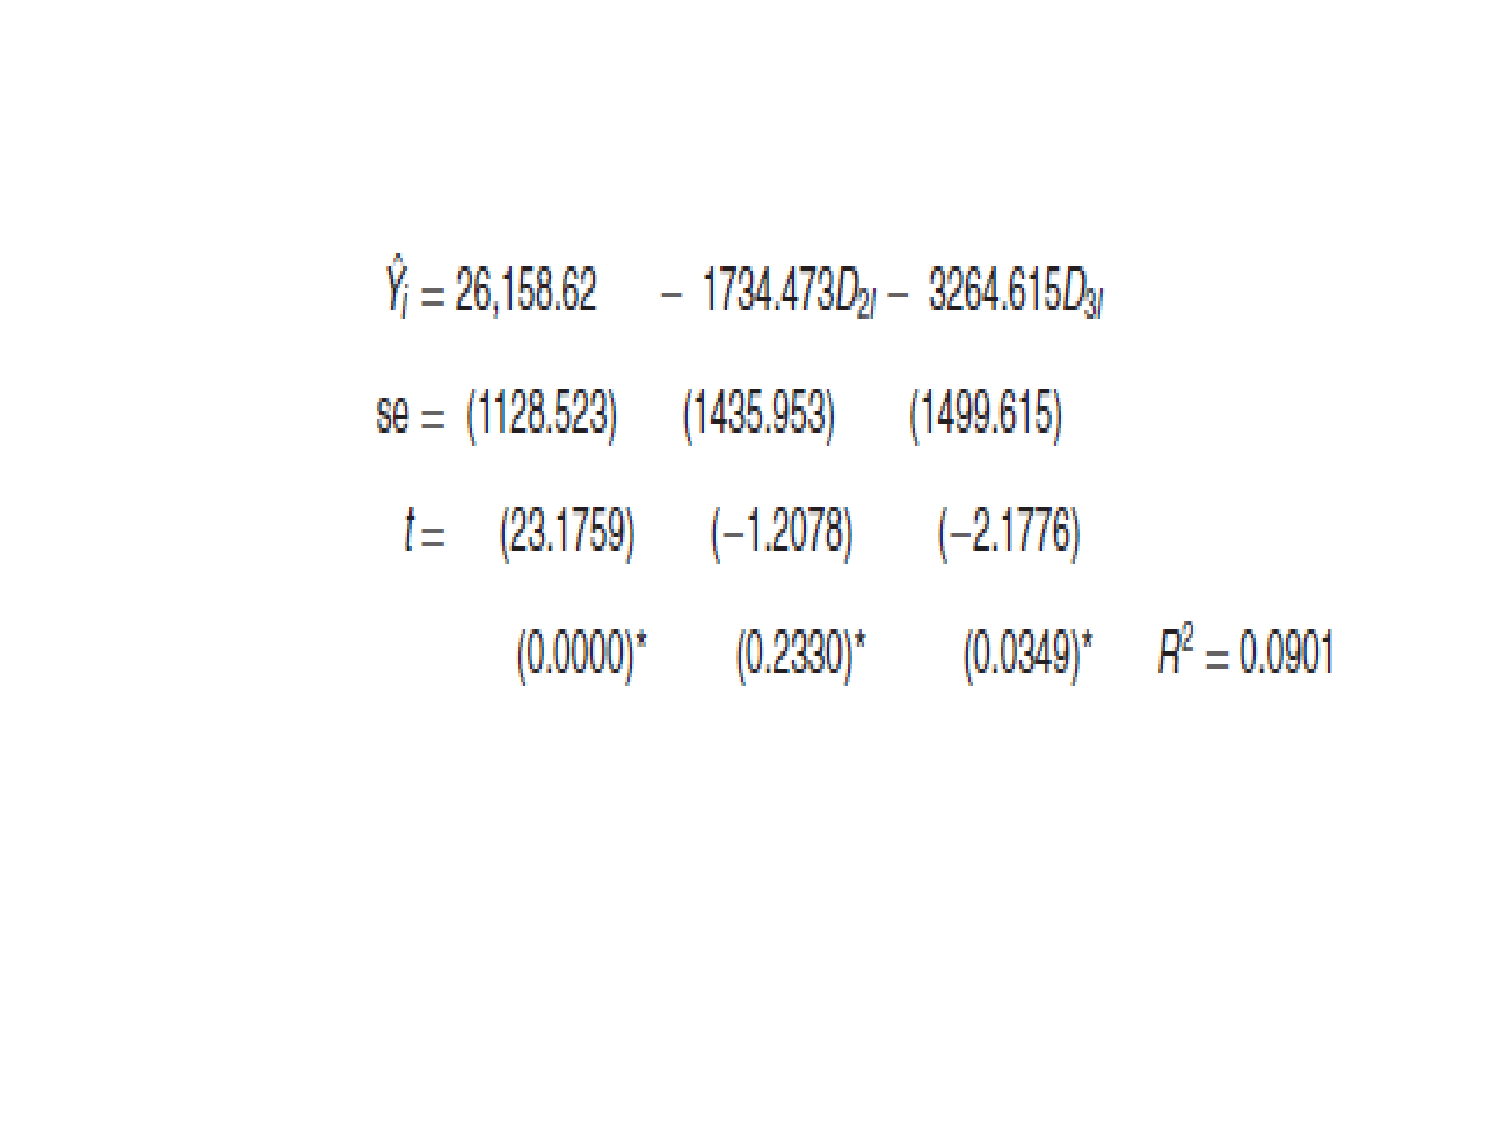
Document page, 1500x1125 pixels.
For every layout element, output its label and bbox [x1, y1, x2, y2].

list [198, 210, 1407, 727]
